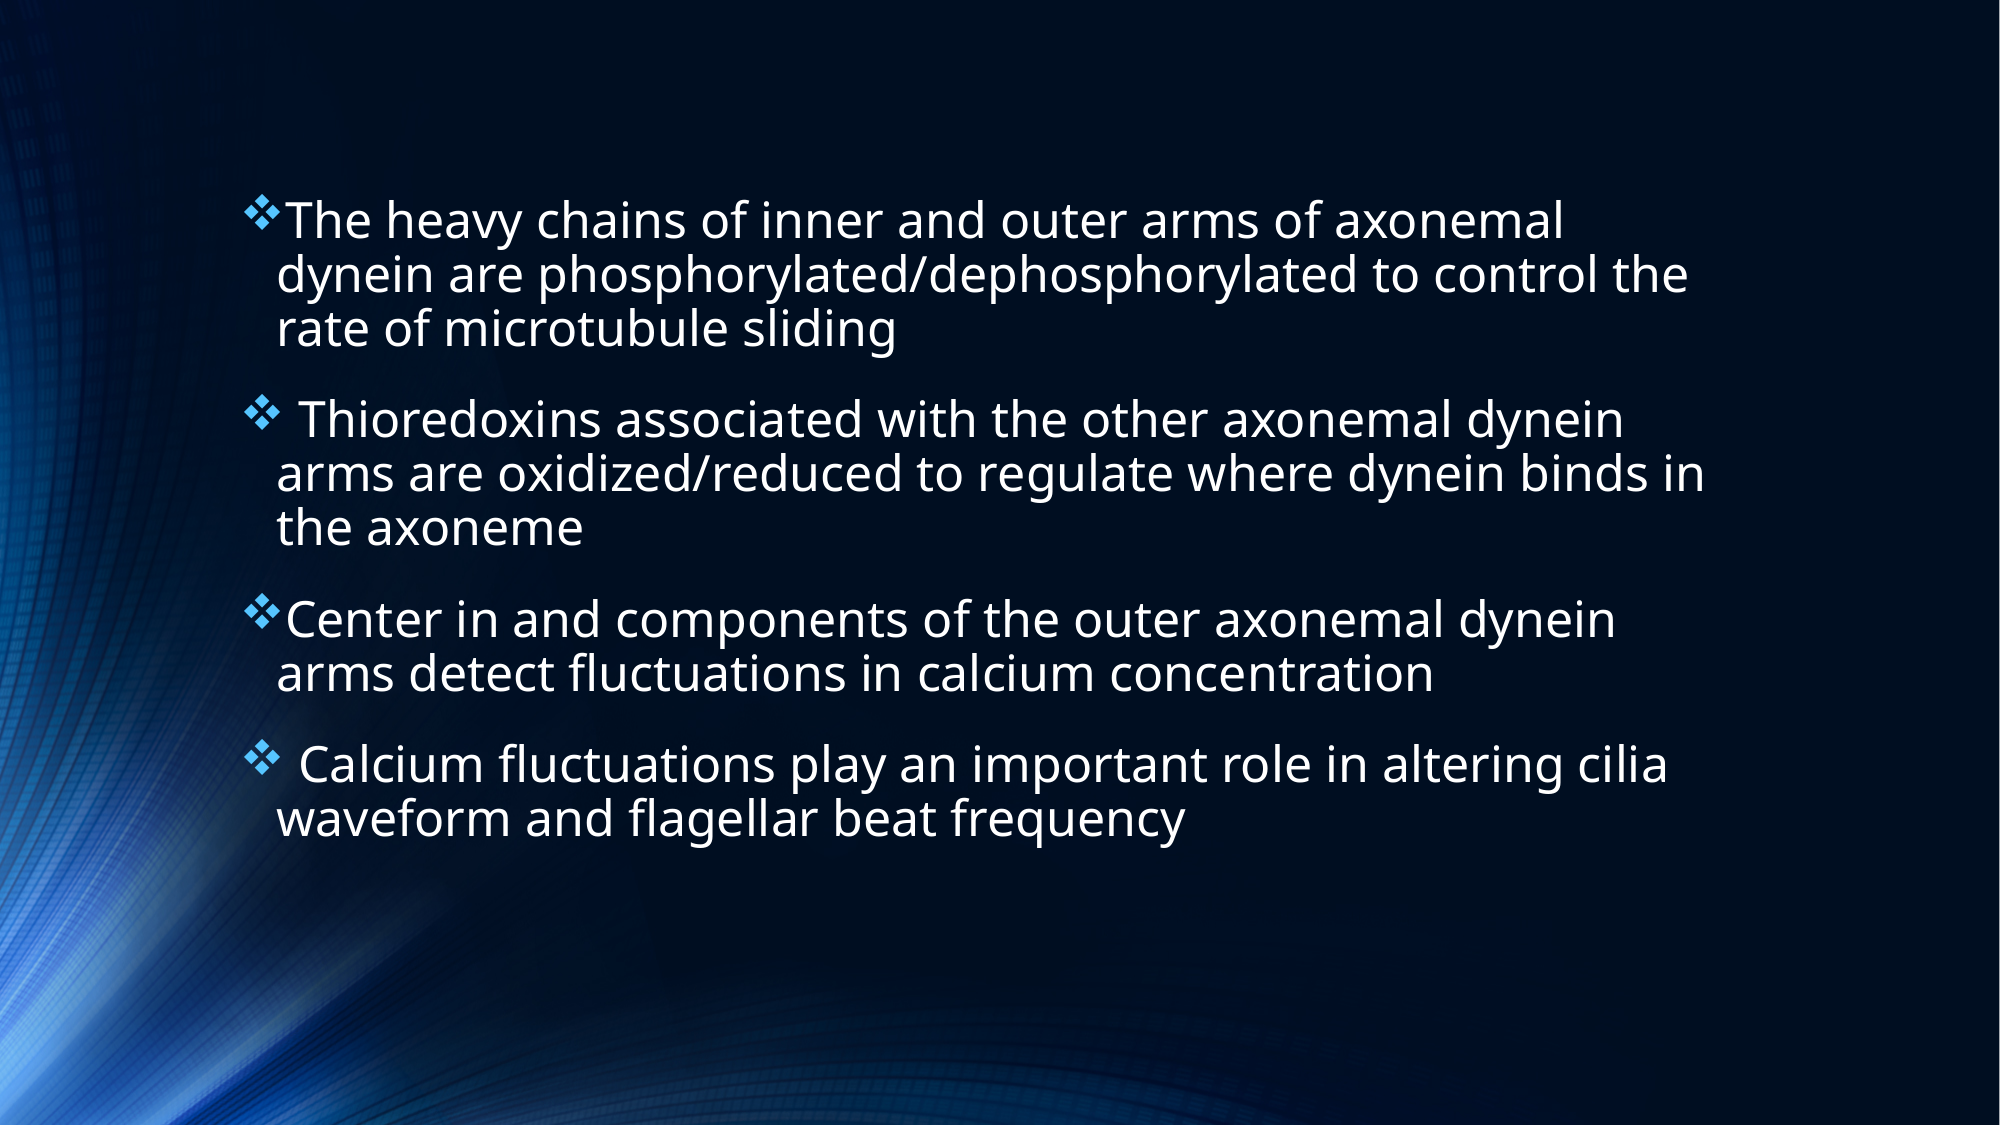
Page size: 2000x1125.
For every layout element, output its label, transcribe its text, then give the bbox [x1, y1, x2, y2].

picture [0, 0, 2000, 1125]
list The heavy chains of inner and outer arms of axonemal dynein are phosphorylated/dephosphorylated to control the rate of microtubule sliding Thioredoxins associated with the other axonemal dynein arms are oxidized/reduced to regulate where dynein binds in the axoneme Center in and components of the outer axonemal dynein arms detect fluctuations in calcium concentration Calcium fluctuations play an important role in altering cilia waveform and flagellar beat frequency [224, 187, 1749, 988]
